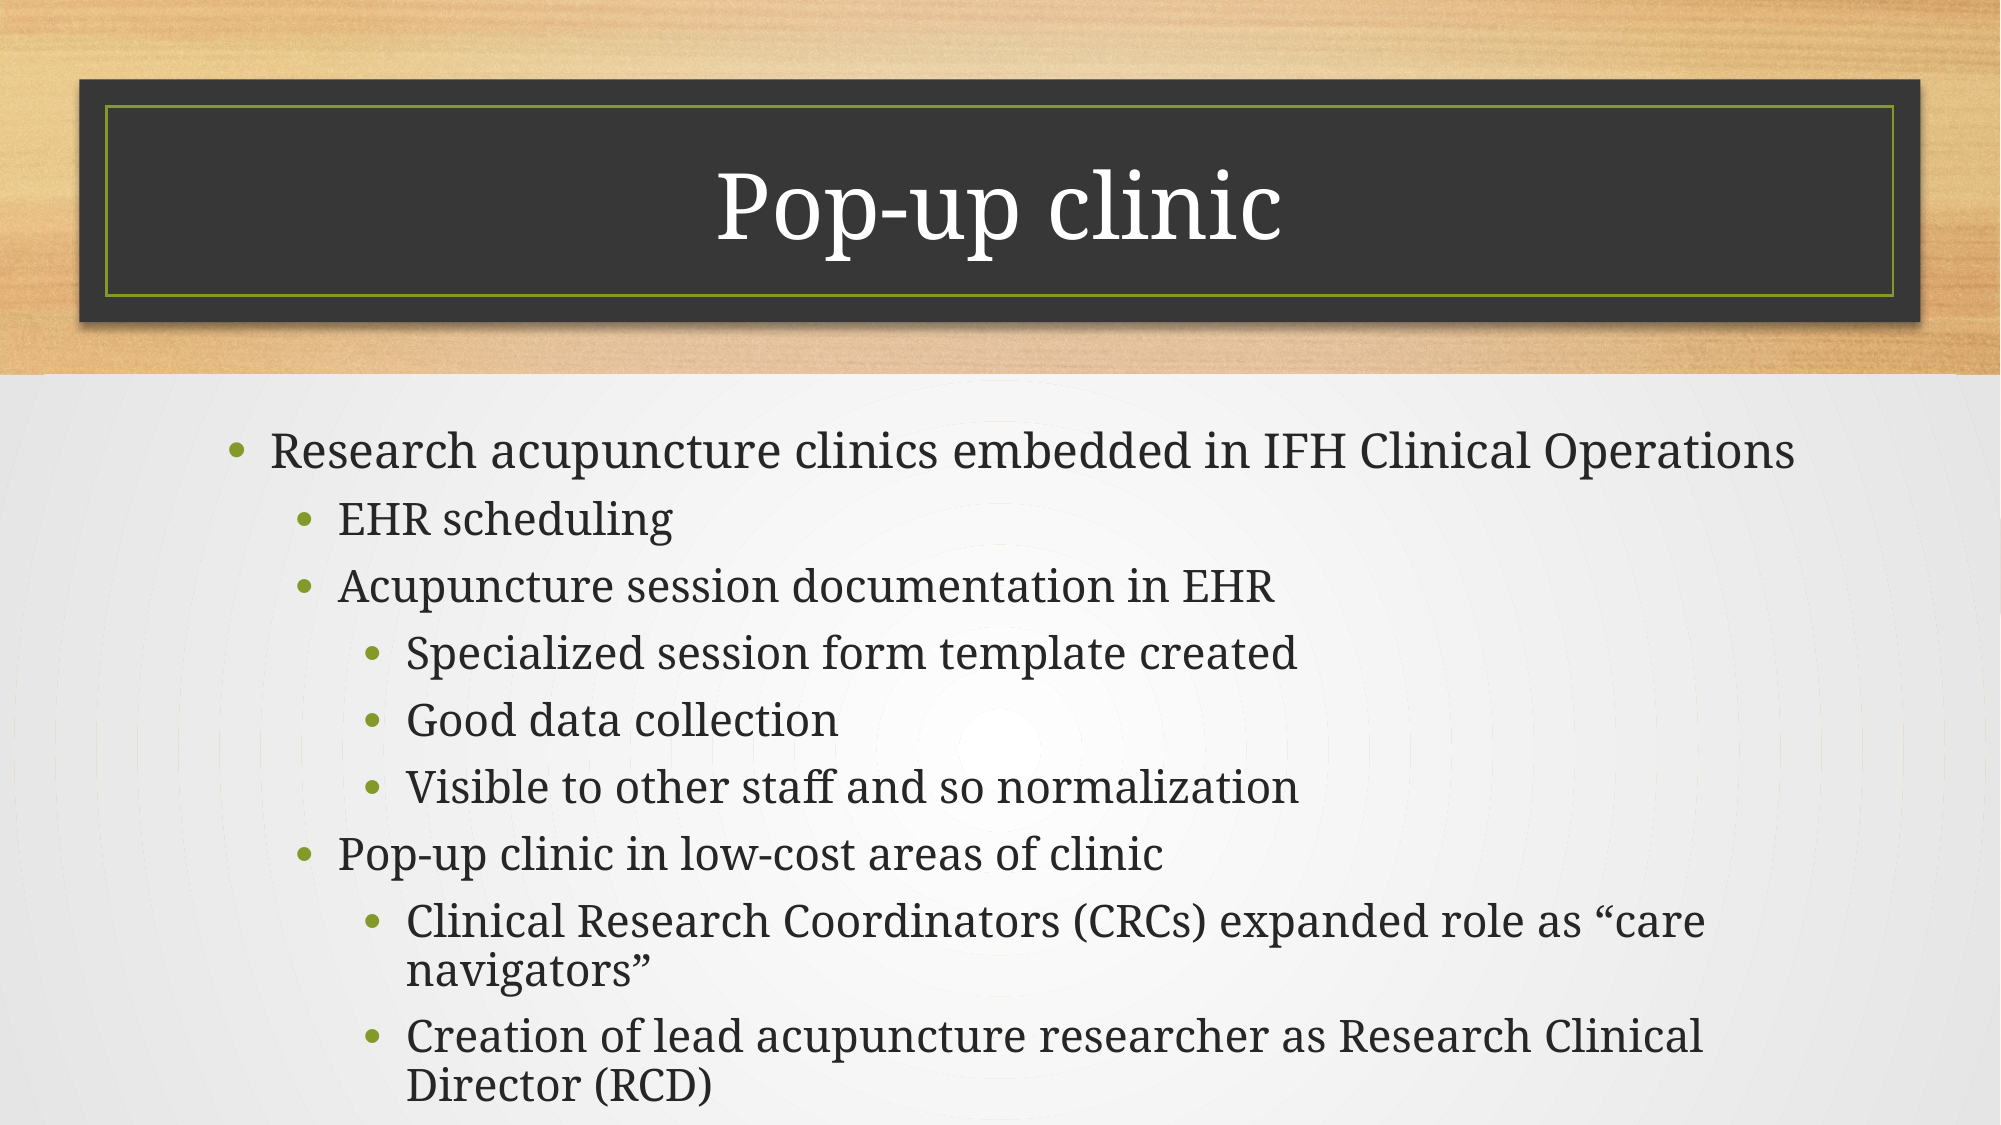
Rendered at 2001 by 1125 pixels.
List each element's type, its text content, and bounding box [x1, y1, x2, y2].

text_box [0, 374, 2000, 1125]
text_box [106, 106, 1894, 296]
text_box [0, 0, 2000, 374]
list Research acupuncture clinics embedded in IFH Clinical Operations EHR scheduling Acupuncture session documentation in EHR Specialized session form template created Good data collection Visible to other staff and so normalization Pop-up clinic in low-cost areas of clinic Clinical Research Coordinators (CRCs) expanded role as “care navigators” Creation of lead acupuncture researcher as Research Clinical Director (RCD) [212, 419, 1854, 1125]
text_box [78, 78, 1922, 323]
